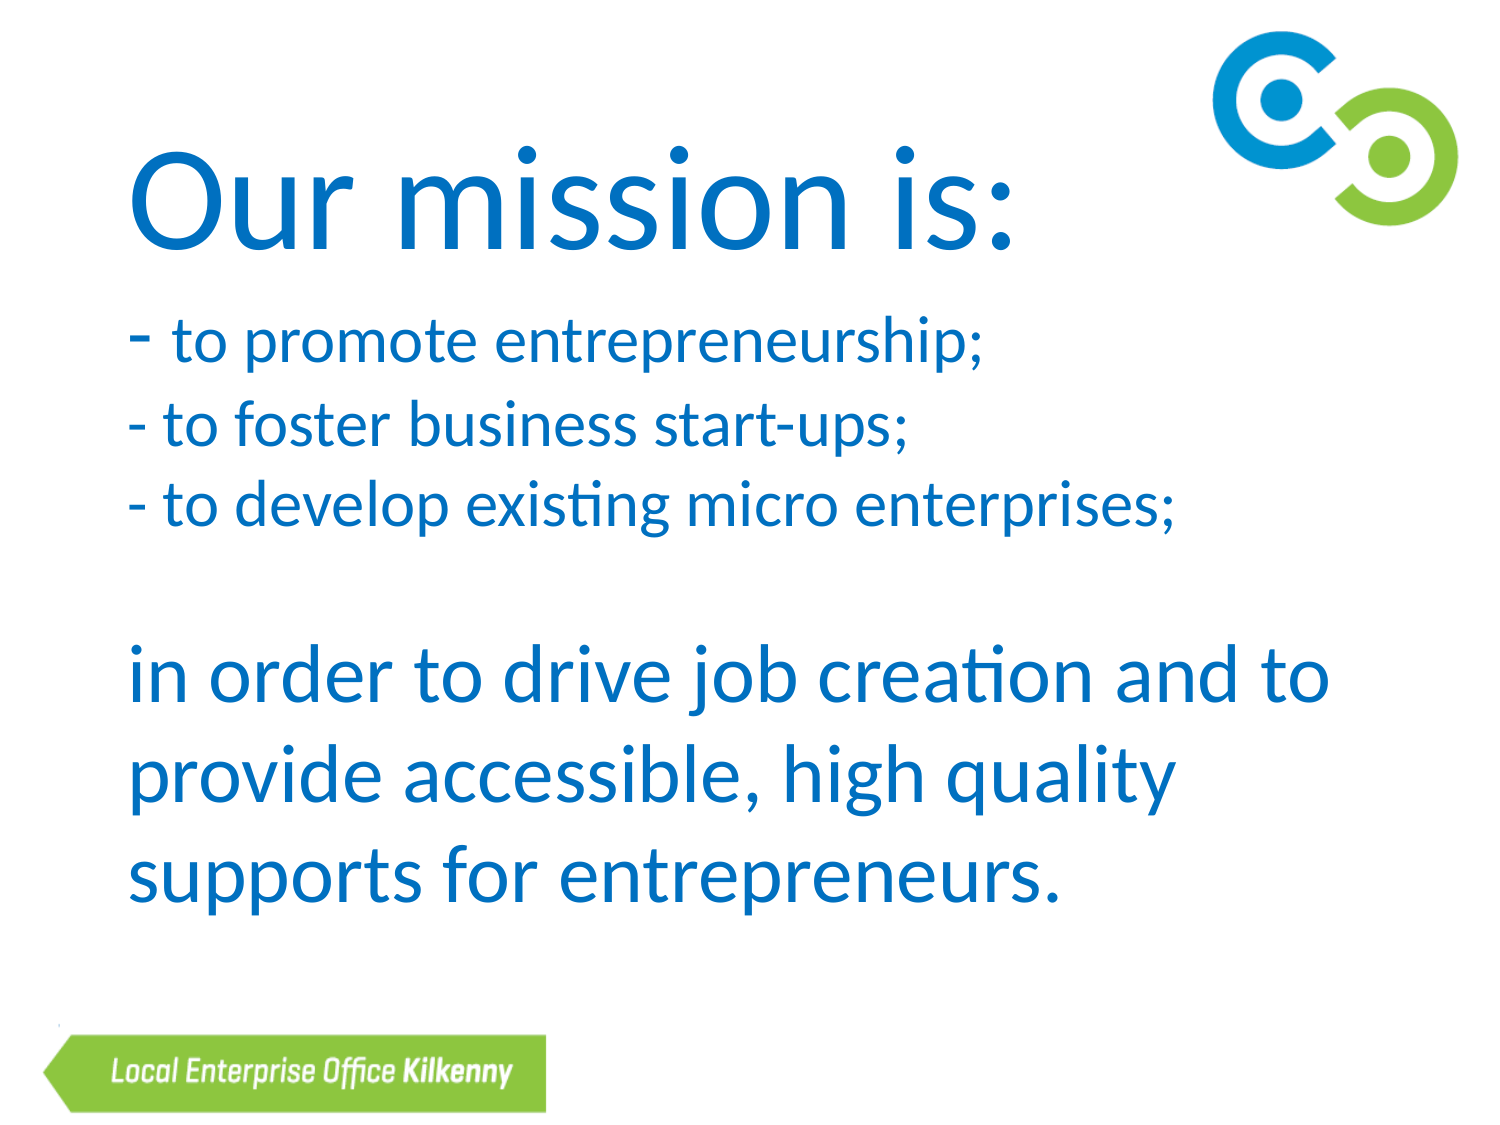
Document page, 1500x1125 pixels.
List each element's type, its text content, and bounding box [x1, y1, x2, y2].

title Our mission is: - to promote entrepreneurship; - to foster business start-ups; - to develop existing micro enterprises; in order to drive job creation and to provide accessible, high quality supports for entrepreneurs. [112, 19, 1388, 1000]
picture [1211, 30, 1465, 232]
picture [40, 1022, 556, 1125]
